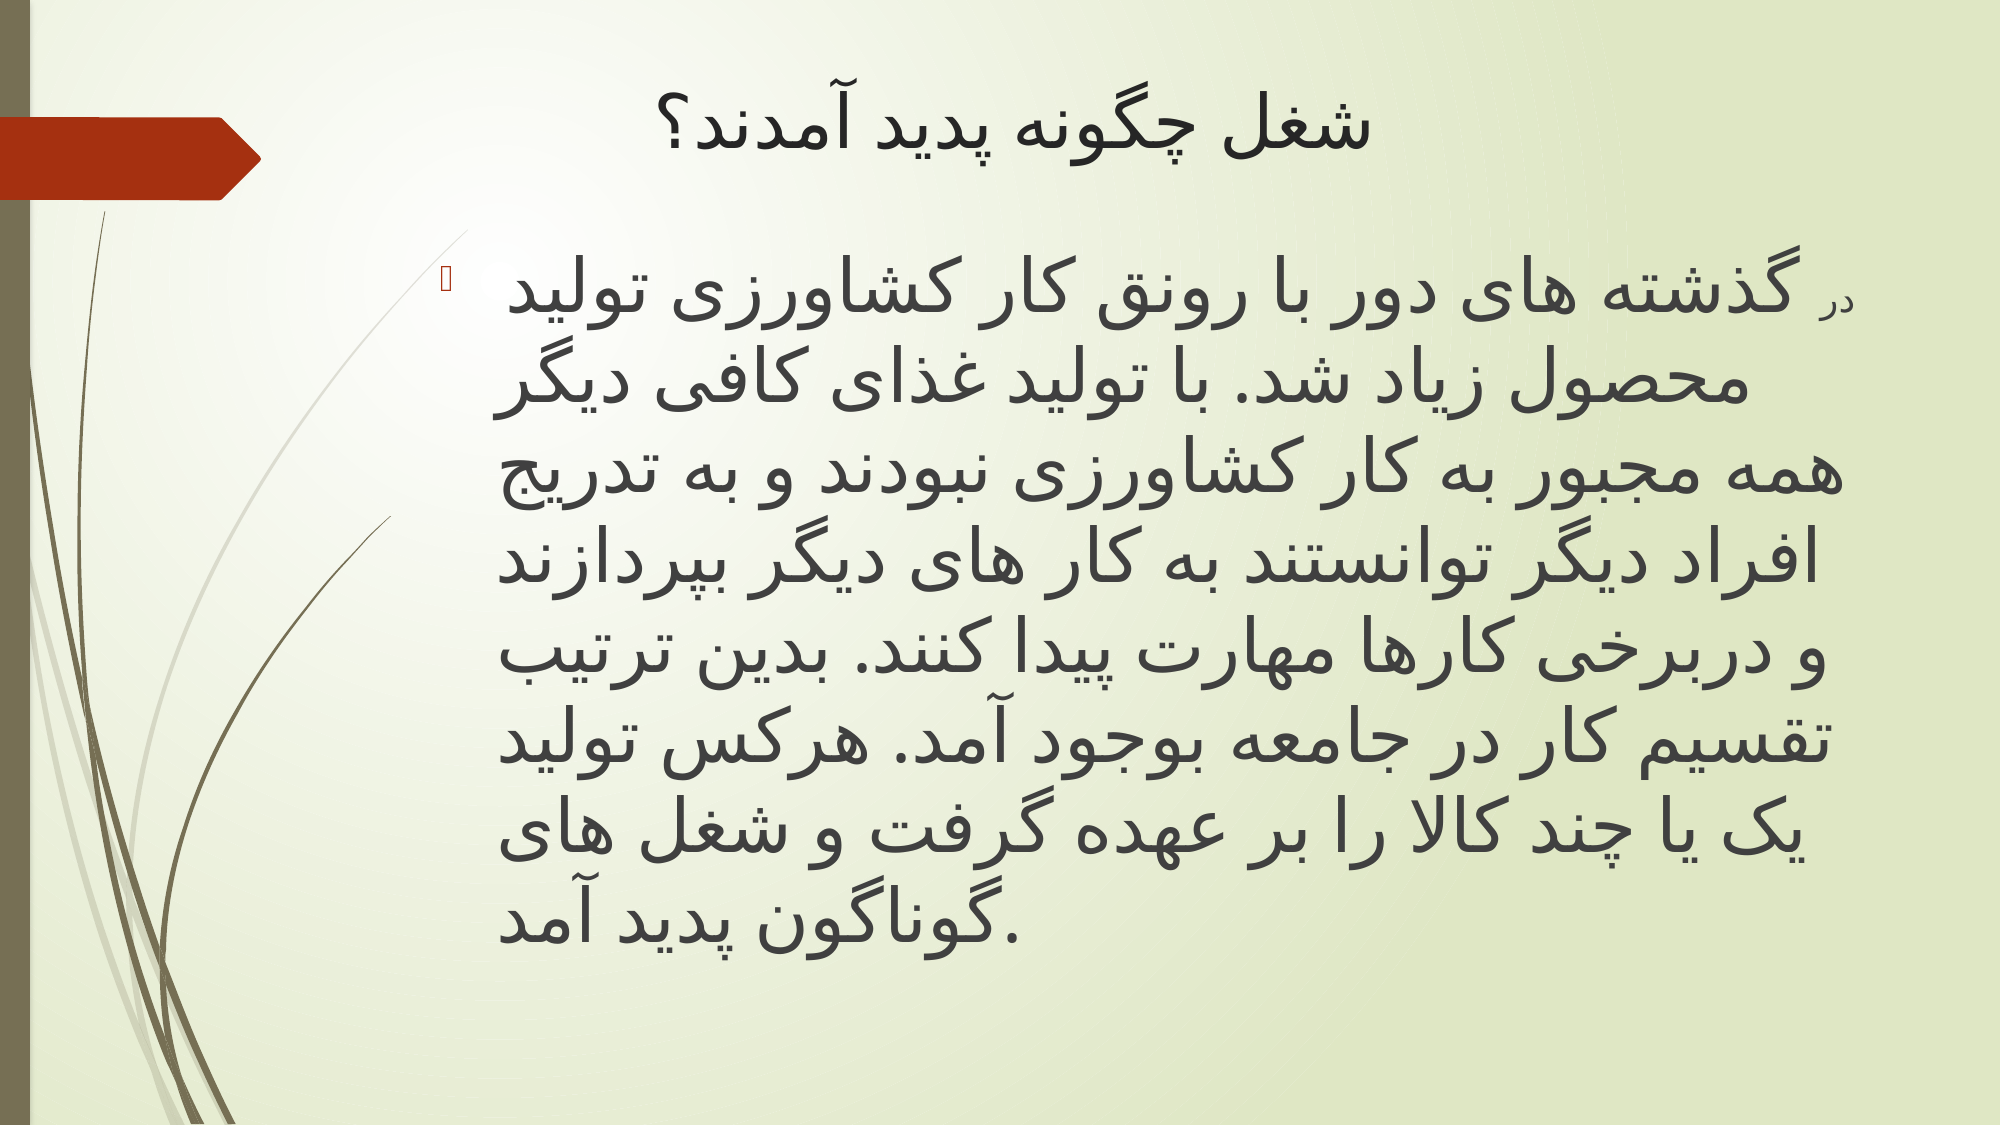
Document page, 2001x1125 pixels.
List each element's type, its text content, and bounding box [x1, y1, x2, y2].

title شغل چگونه پدید آمدند؟ [619, 66, 1693, 230]
list در گذشته های دور با رونق کار کشاورزی تولید محصول زیاد شد. با تولید غذای کافی دیگر همه مجبور به کار کشاورزی نبودند و به تدریج افراد دیگر توانستند به کار های دیگر بپردازند و دربرخی کارها مهارت پیدا کنند. بدین ترتیب تقسیم کار در جامعه بوجود آمد. هرکس تولید یک یا چند کالا را بر عهده گرفت و شغل های گوناگون پدید آمد. [424, 230, 1888, 970]
